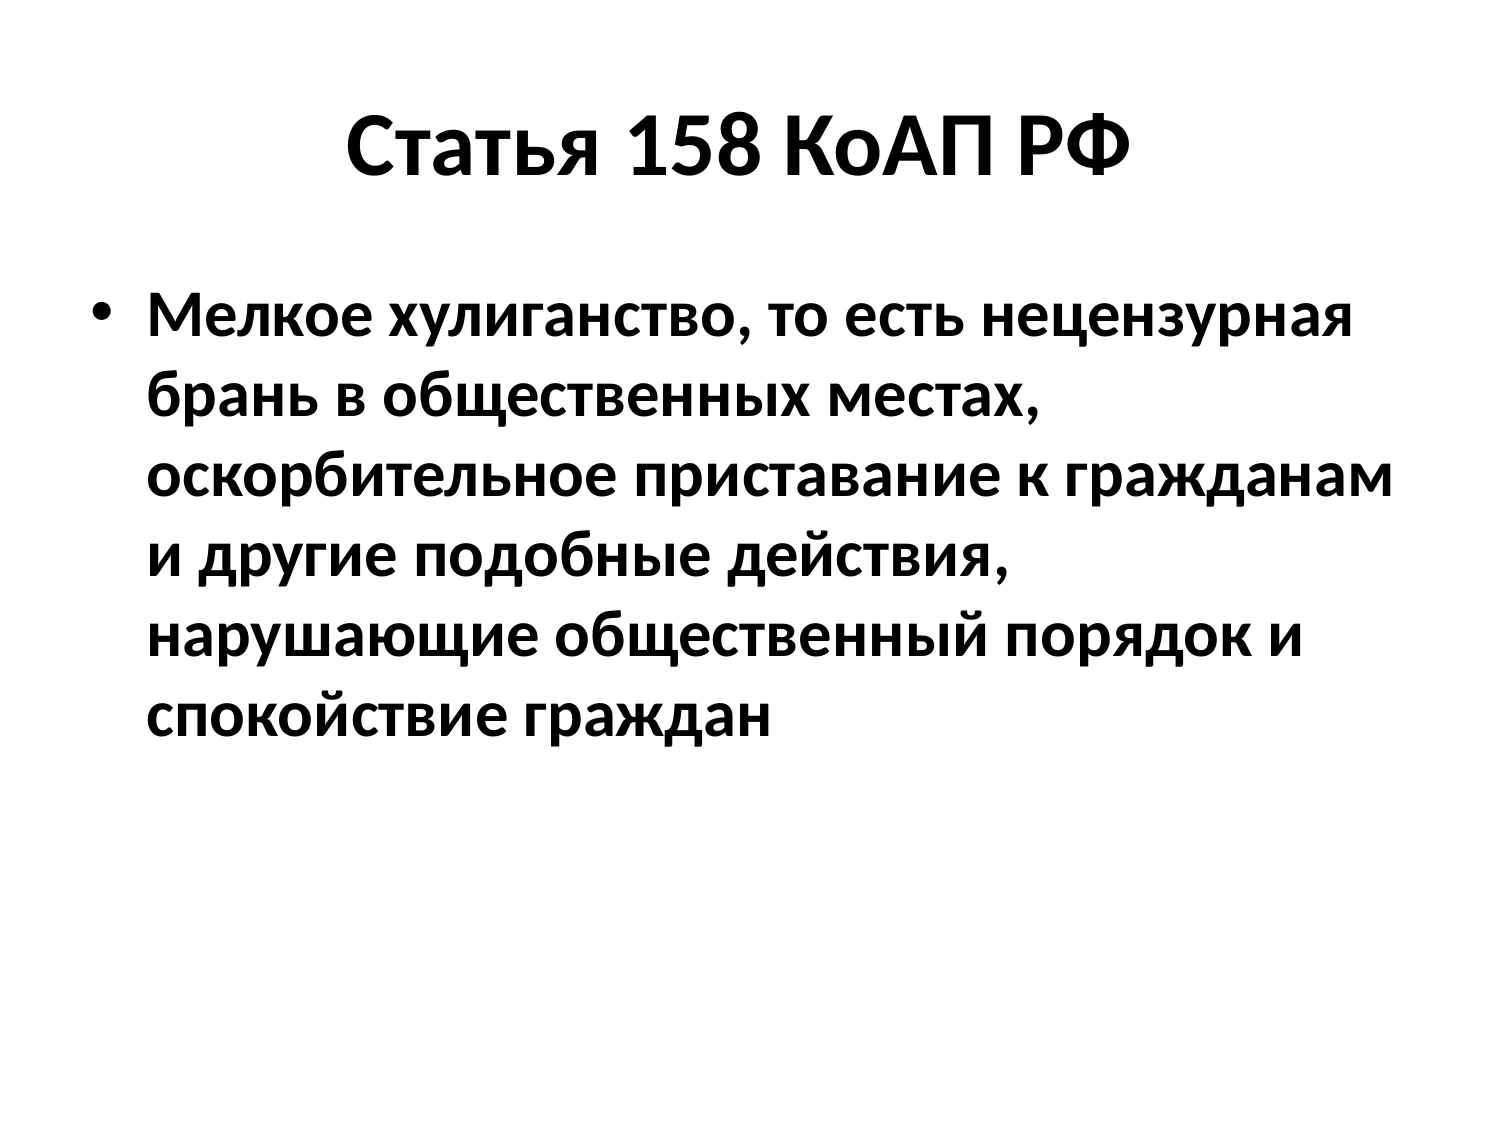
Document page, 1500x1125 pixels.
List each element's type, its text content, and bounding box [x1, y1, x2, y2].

list Мелкое хулиганство, то есть нецензурная брань в общественных местах, оскорбительное приставание к гражданам и другие подобные действия, нарушающие общественный порядок и спокойствие граждан [75, 262, 1425, 1005]
title Статья 158 КоАП РФ [75, 45, 1425, 233]
